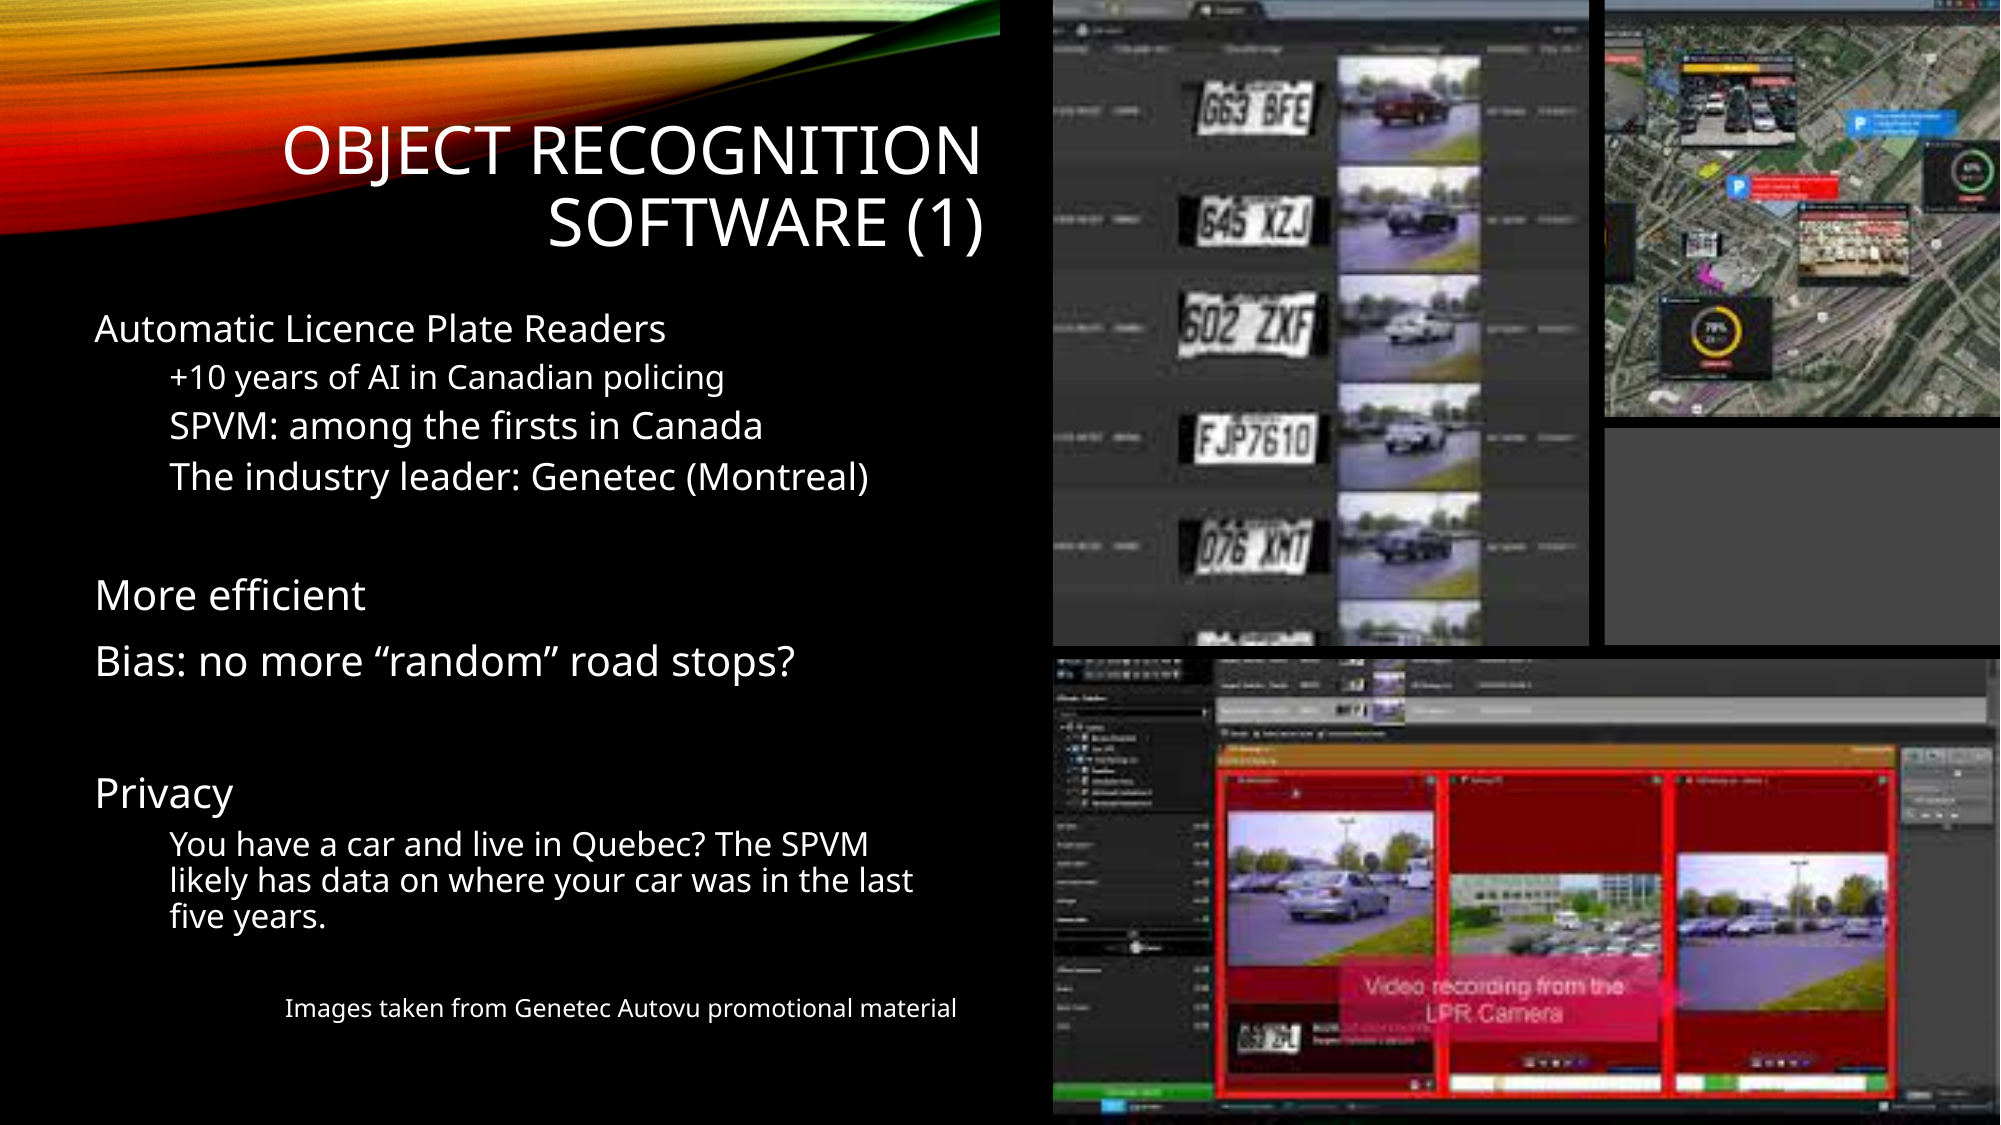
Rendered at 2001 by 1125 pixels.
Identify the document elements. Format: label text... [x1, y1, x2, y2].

list Automatic Licence Plate Readers +10 years of AI in Canadian policing SPVM: among the firsts in Canada The industry leader: Genetec (Montreal) More efficient Bias: no more “random” road stops? Privacy You have a car and live in Quebec? The SPVM likely has data on where your car was in the last five years. Images taken from Genetec Autovu promotional material [79, 302, 974, 1118]
text_box [1604, 427, 2000, 646]
picture [0, 0, 1001, 237]
picture [1052, 659, 2000, 1125]
title Object Recognition Software (1) [105, 237, 1000, 295]
picture [1052, 0, 1590, 646]
text_box [0, 0, 2000, 1125]
picture [1604, 0, 2000, 417]
